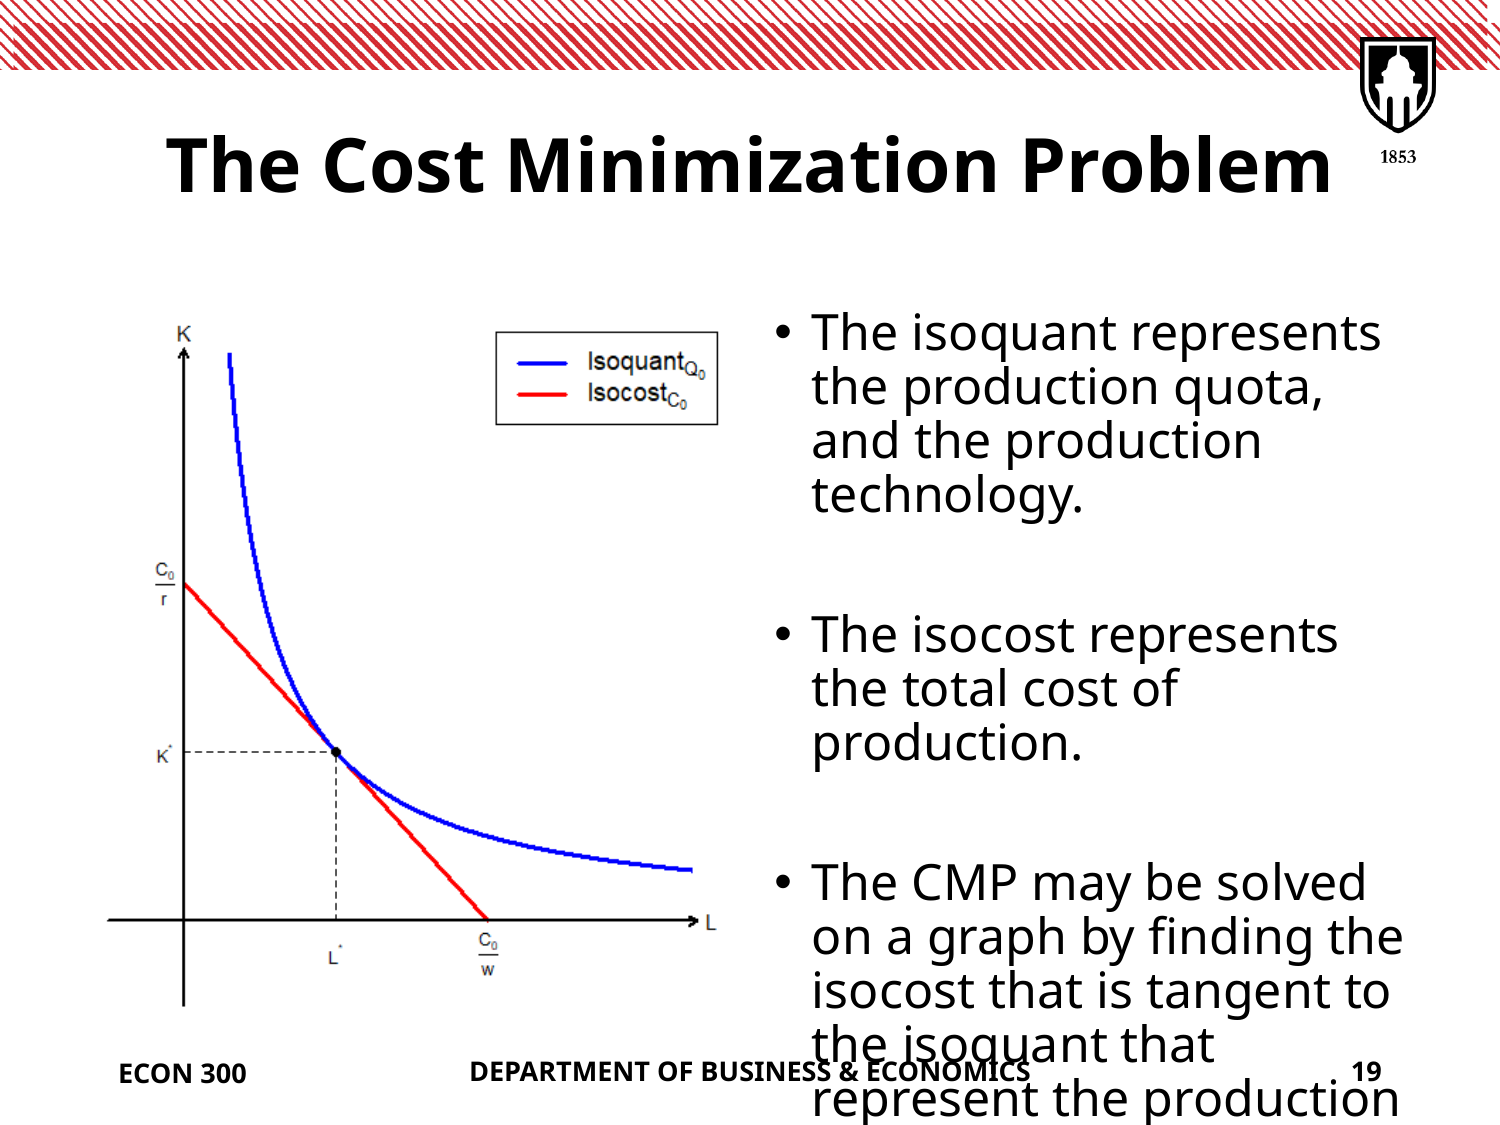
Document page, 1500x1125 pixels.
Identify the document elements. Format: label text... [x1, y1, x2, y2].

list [103, 302, 741, 1011]
title The Cost Minimization Problem [103, 59, 1397, 278]
slide_number ECON 300 [103, 1042, 277, 1103]
list The isoquant represents the production quota, and the production technology. The isocost represents the total cost of production. The CMP may be solved on a graph by finding the isocost that is tangent to the isoquant that represent the production quota. [759, 299, 1427, 1014]
footer DEPARTMENT OF BUSINESS & ECONOMICS [277, 1042, 1059, 1103]
slide_number 19 [1059, 1042, 1397, 1103]
picture [0, 0, 1500, 163]
